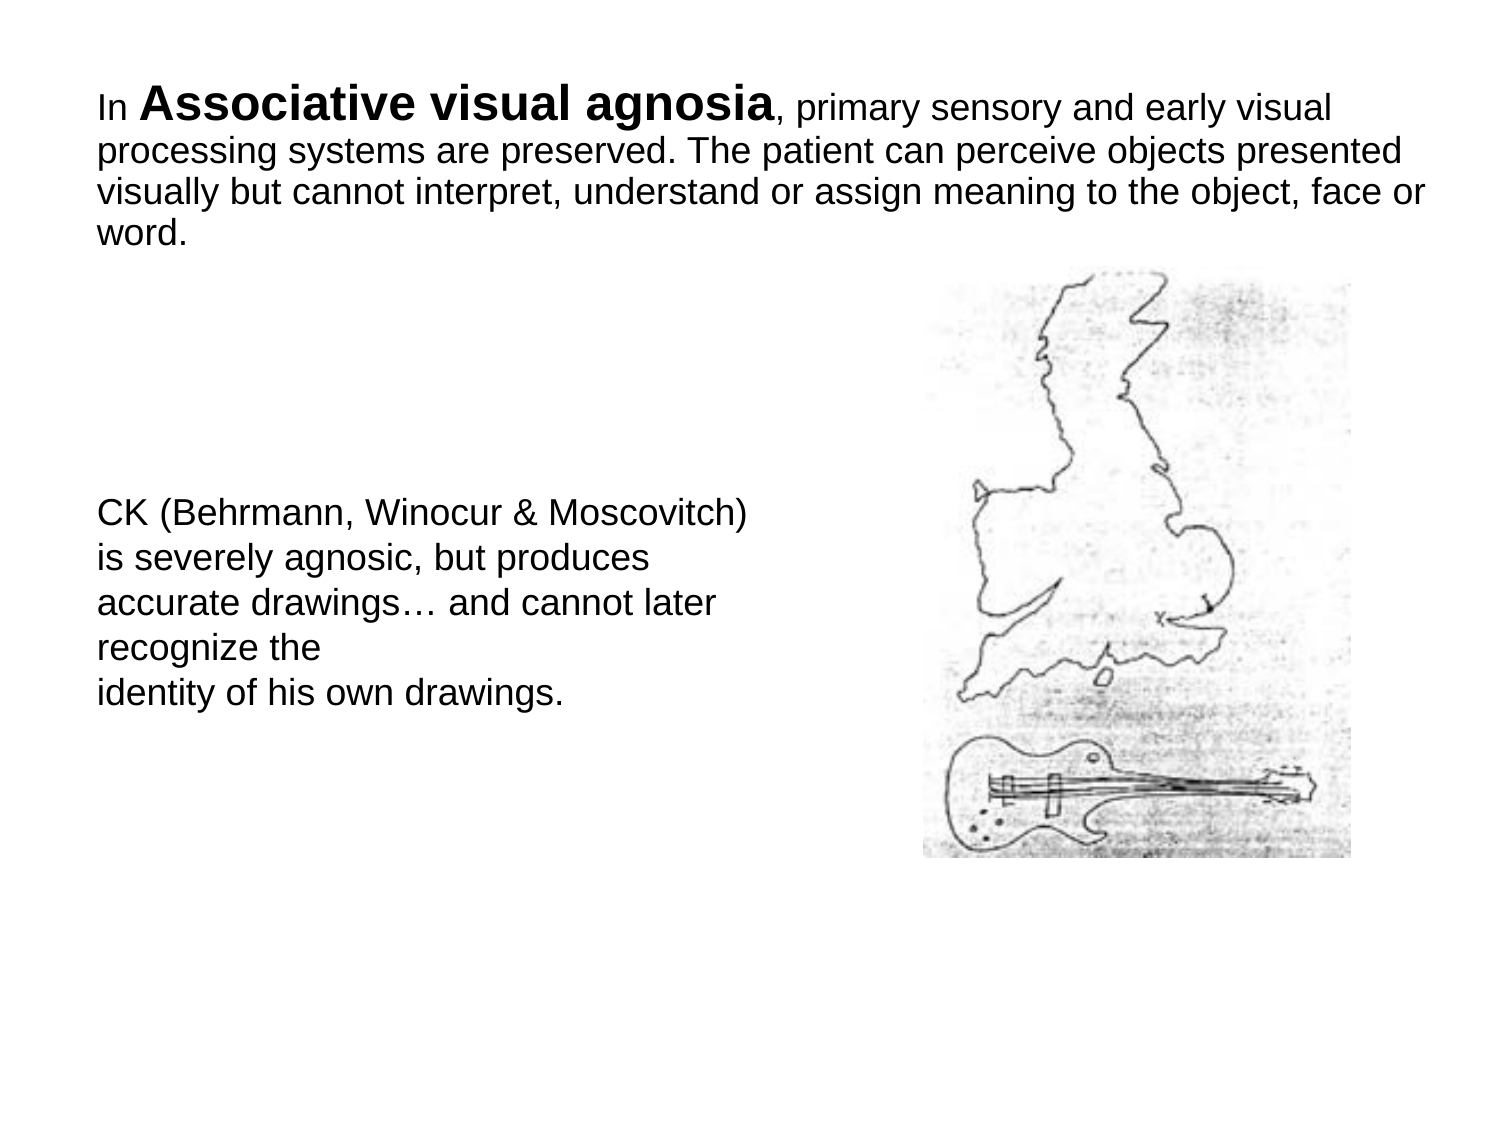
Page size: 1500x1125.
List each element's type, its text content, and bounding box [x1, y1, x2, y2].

text_box CK (Behrmann, Winocur & Moscovitch) is severely agnosic, but produces accurate drawings… and cannot later recognize the identity of his own drawings. [82, 480, 797, 721]
text_box In Associative visual agnosia, primary sensory and early visual processing systems are preserved. The patient can perceive objects presented visually but cannot interpret, understand or assign meaning to the object, face or word. [82, 70, 1454, 261]
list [922, 265, 1352, 858]
